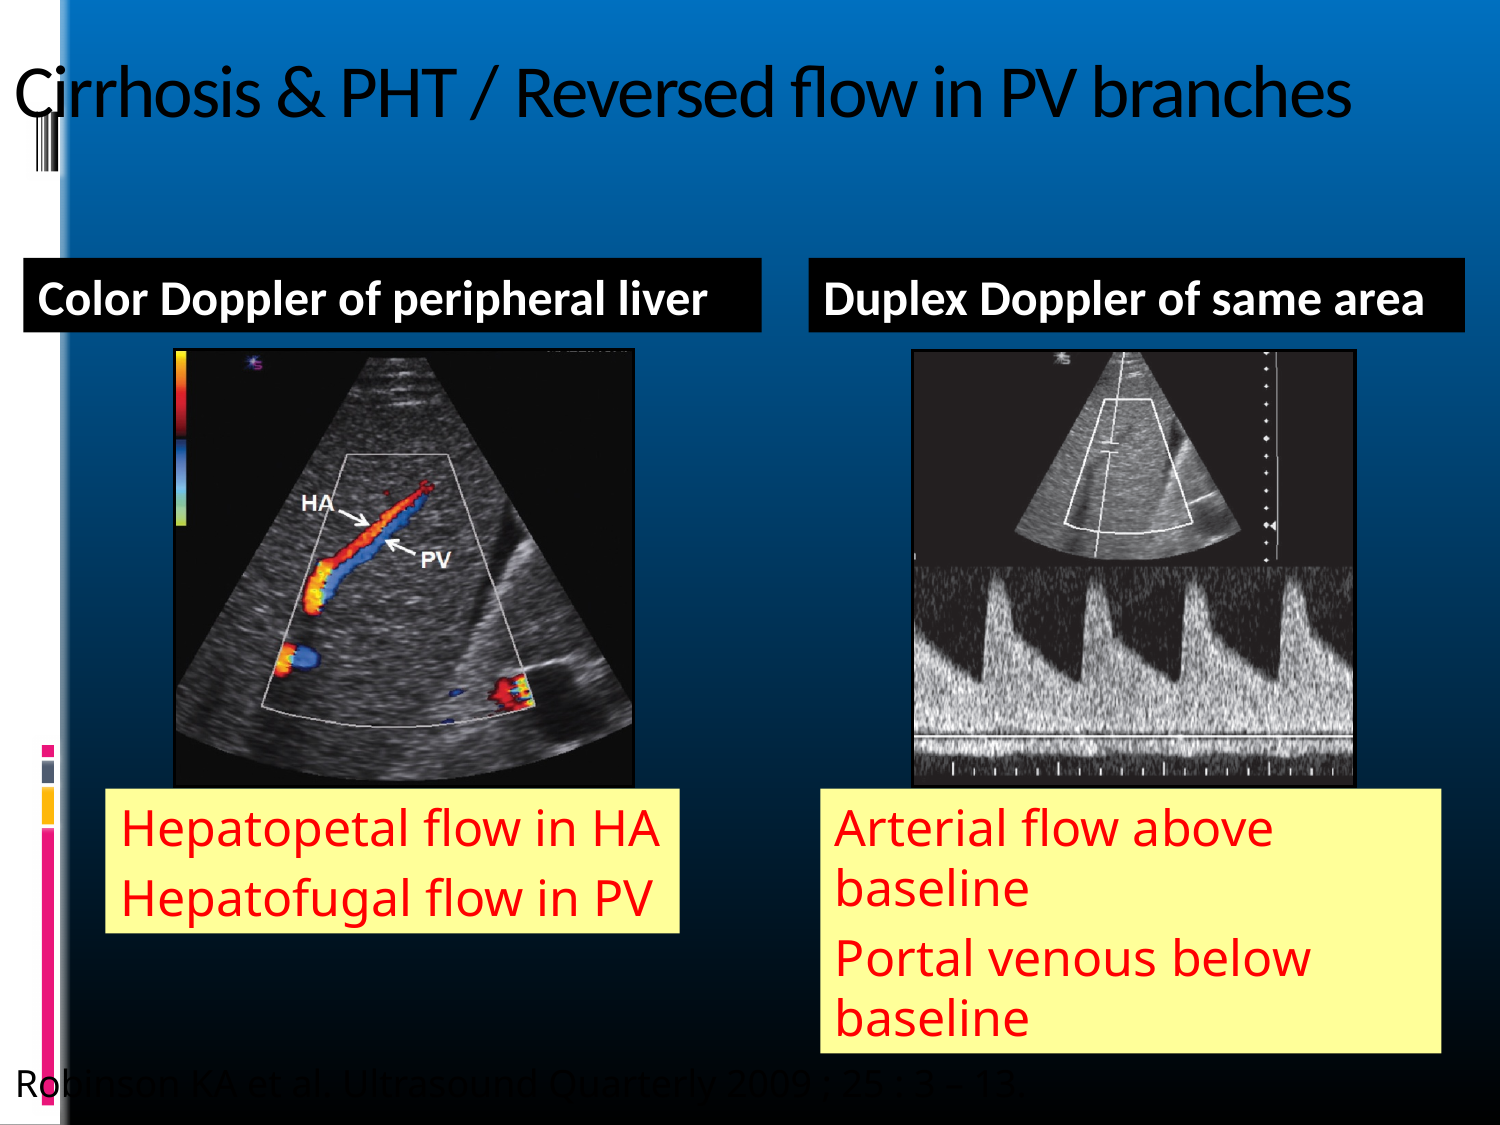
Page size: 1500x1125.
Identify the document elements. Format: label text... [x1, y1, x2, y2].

text_box Color Doppler of peripheral liver [23, 257, 762, 333]
text_box Hepatopetal flow in HA Hepatofugal flow in PV [105, 788, 680, 934]
title Cirrhosis & PHT / Reversed flow in PV branches [0, 35, 1500, 211]
picture [175, 350, 633, 786]
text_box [808, 257, 1466, 997]
text_box Robinson KA et al. Ultrasound Quarterly 2009 ; 25 : 3 – 13. [0, 1052, 1500, 1113]
